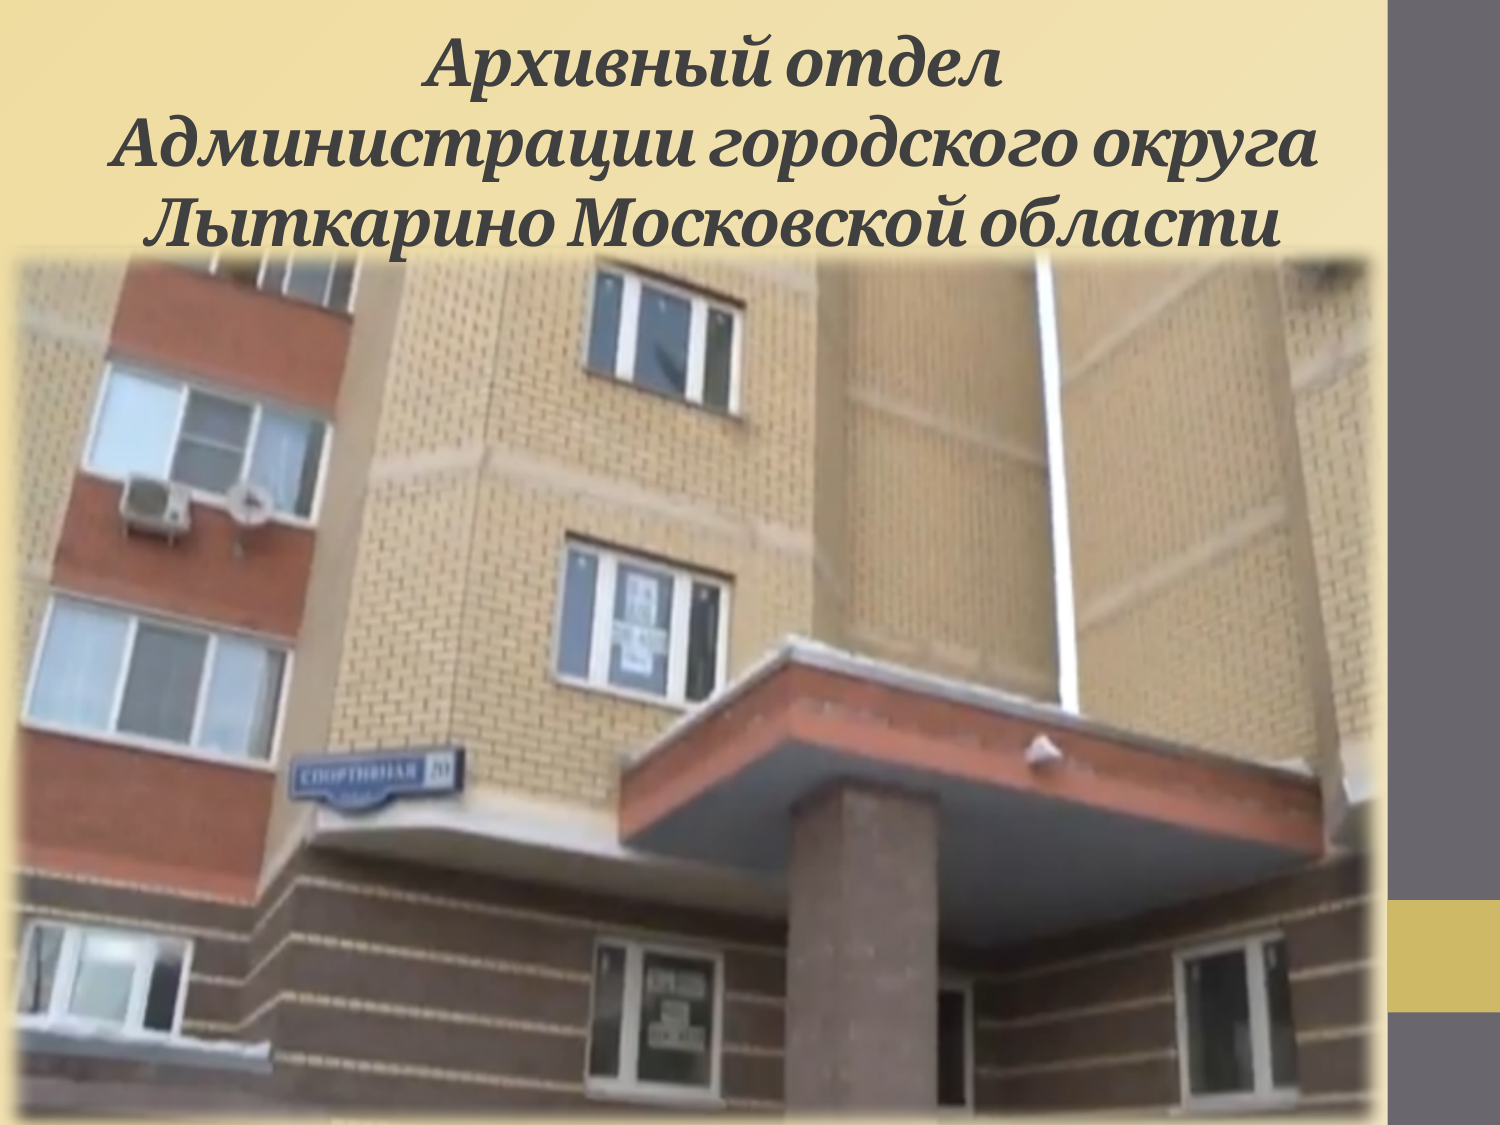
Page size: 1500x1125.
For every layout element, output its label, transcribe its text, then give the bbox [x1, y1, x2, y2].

picture [0, 243, 1390, 1125]
title Архивный отдел Администрации городского округа Лыткарино Московской области [53, 30, 1376, 243]
